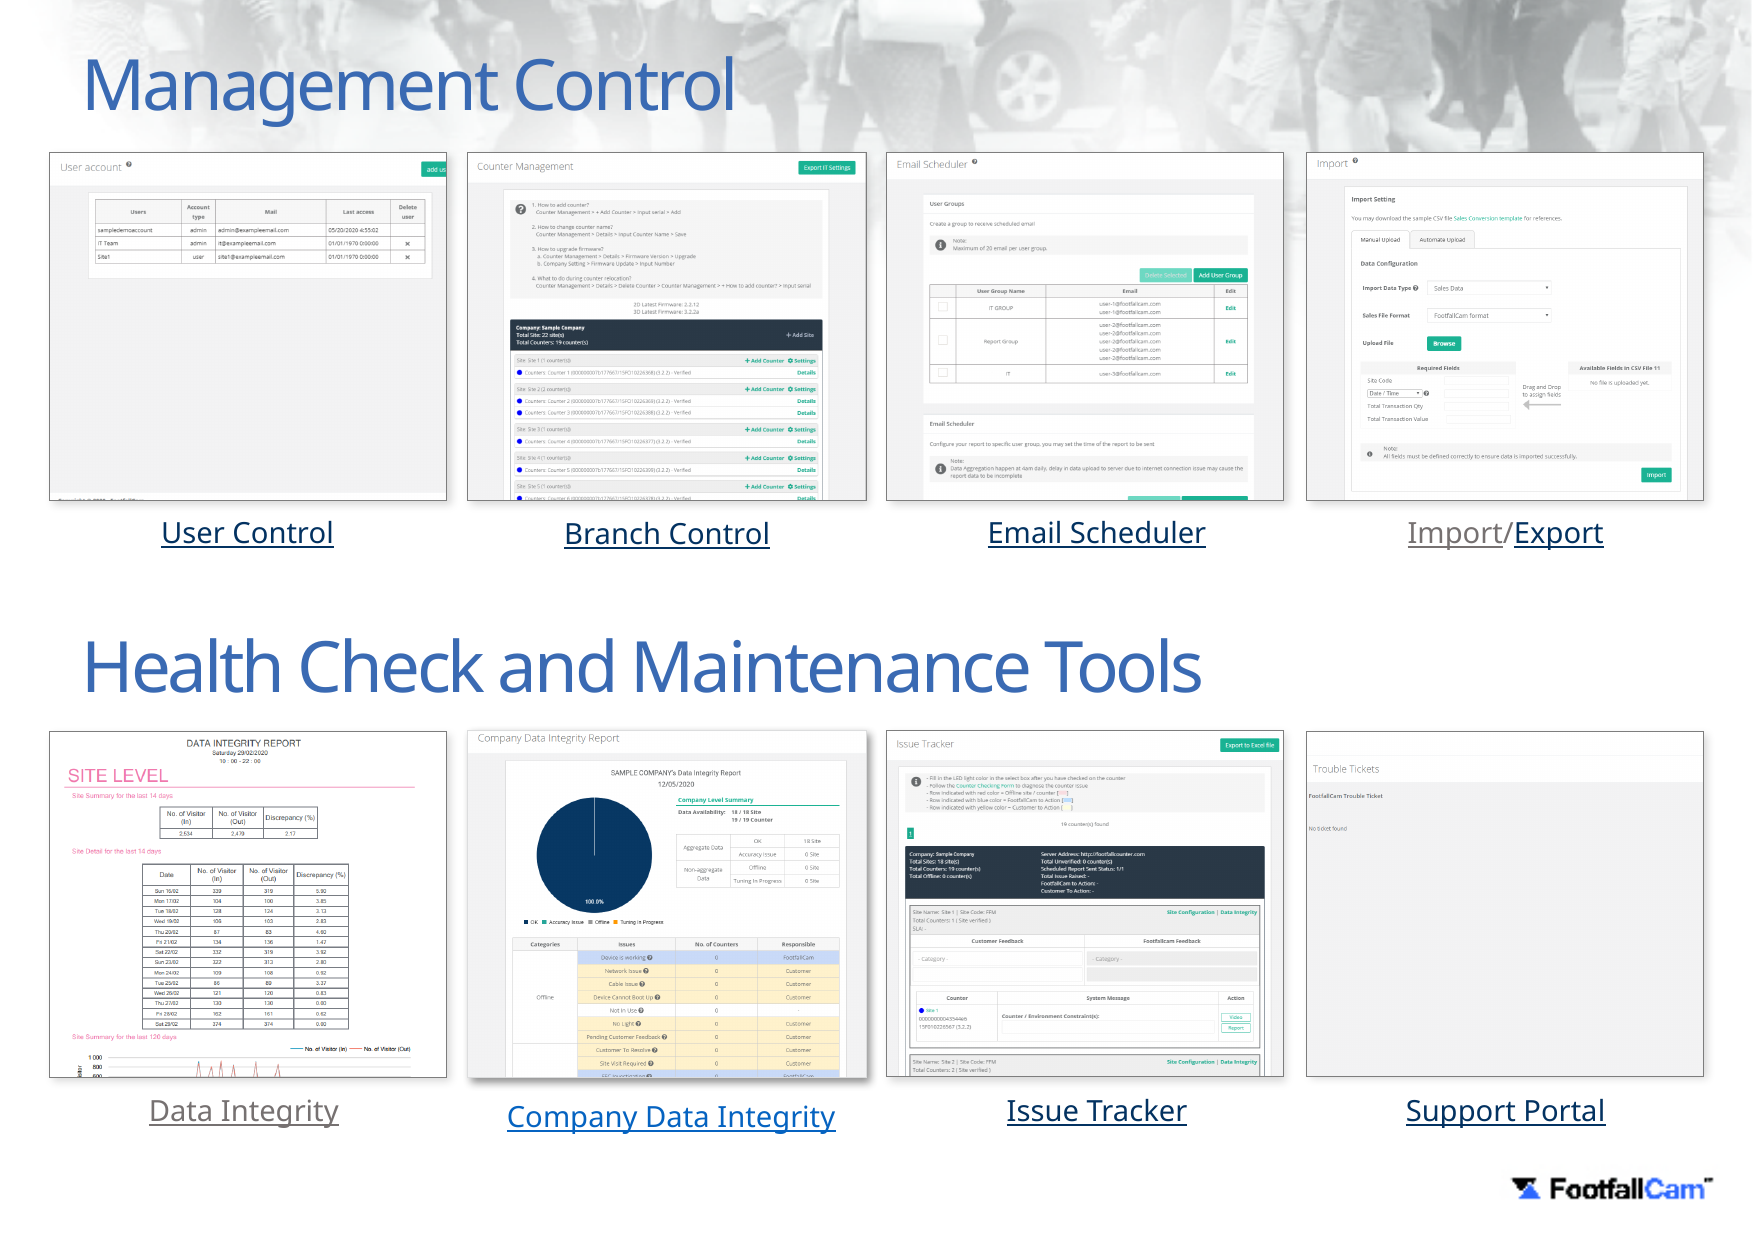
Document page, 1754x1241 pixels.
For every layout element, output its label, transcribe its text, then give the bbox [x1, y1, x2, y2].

text_box Email Scheduler [887, 507, 1295, 562]
picture [0, 0, 1754, 1241]
text_box Branch Control [457, 507, 878, 563]
text_box Company Data Integrity [461, 1091, 882, 1146]
text_box [151, 143, 1602, 260]
text_box User Control [37, 507, 457, 562]
text_box Import/Export [1295, 507, 1716, 562]
text_box Health Check and Maintenance Tools [66, 623, 1754, 725]
text_box Data Integrity [37, 1084, 458, 1140]
text_box Issue Tracker [887, 1084, 1295, 1140]
text_box Support Portal [1295, 1084, 1716, 1140]
text_box Management Control [66, 41, 1754, 143]
